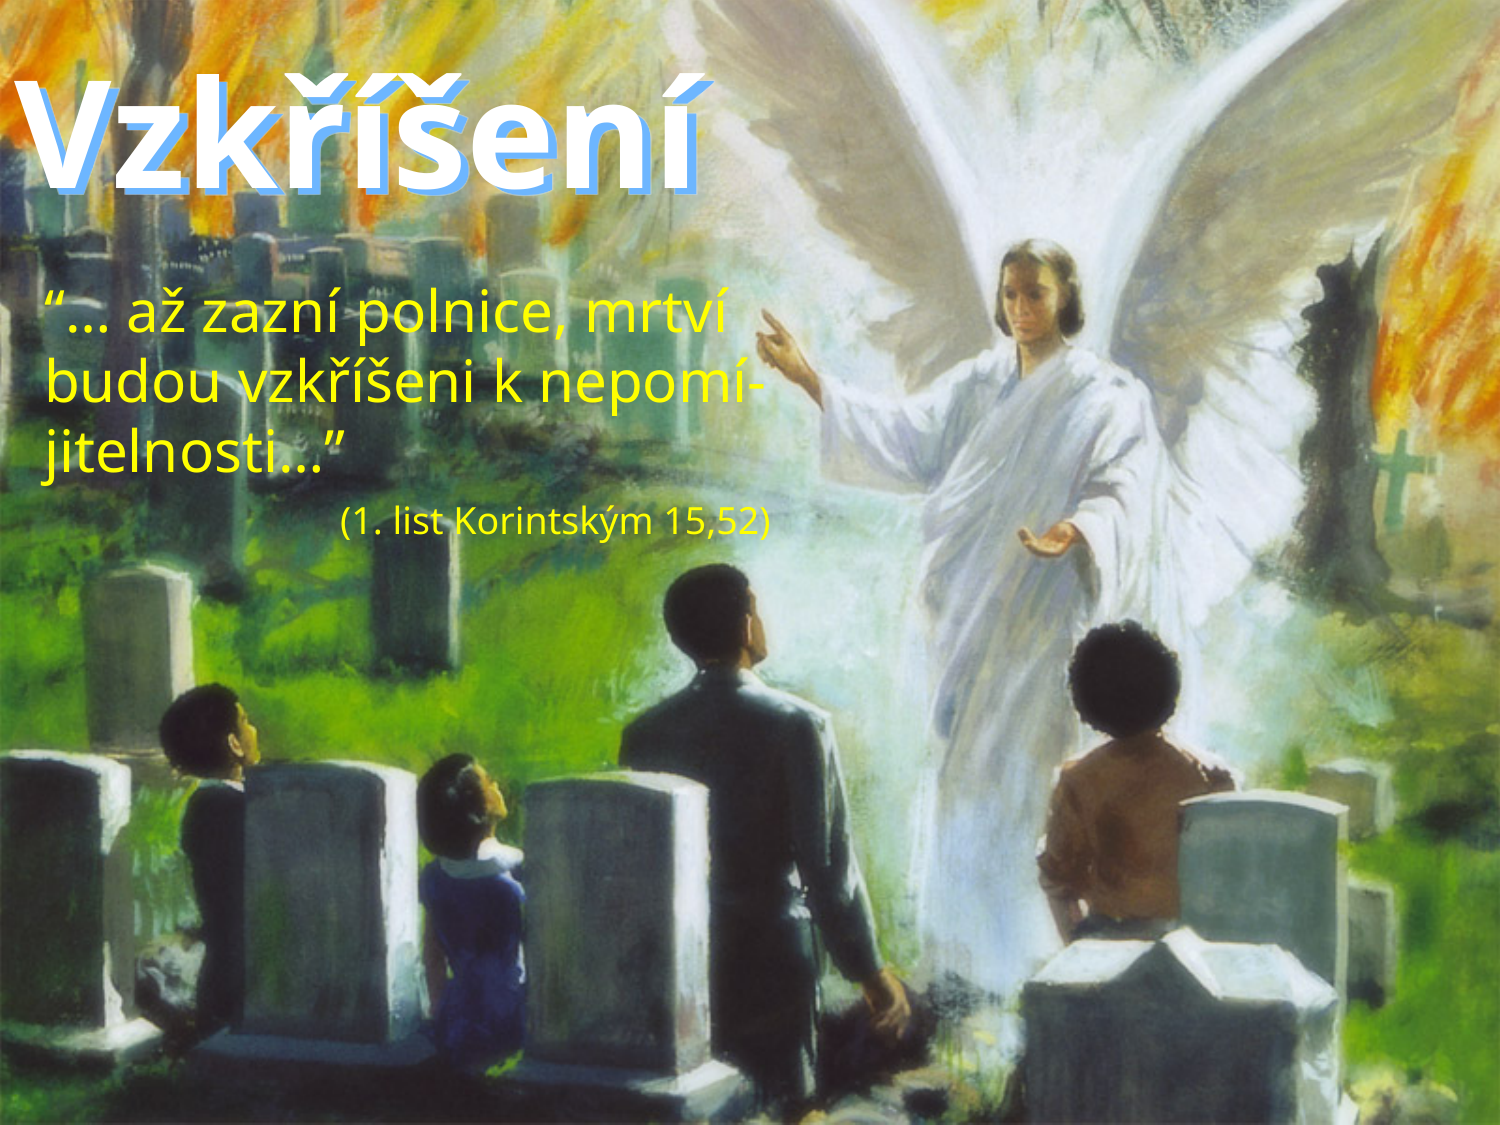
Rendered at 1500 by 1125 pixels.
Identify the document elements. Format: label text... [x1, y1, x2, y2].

text_box Vzkříšení [0, 30, 1471, 481]
picture [0, 0, 1500, 1125]
text_box “… až zazní polnice, mrtví budou vzkříšeni k nepomí-jitelnosti…” (1. list Korintským 15,52) [29, 267, 786, 550]
